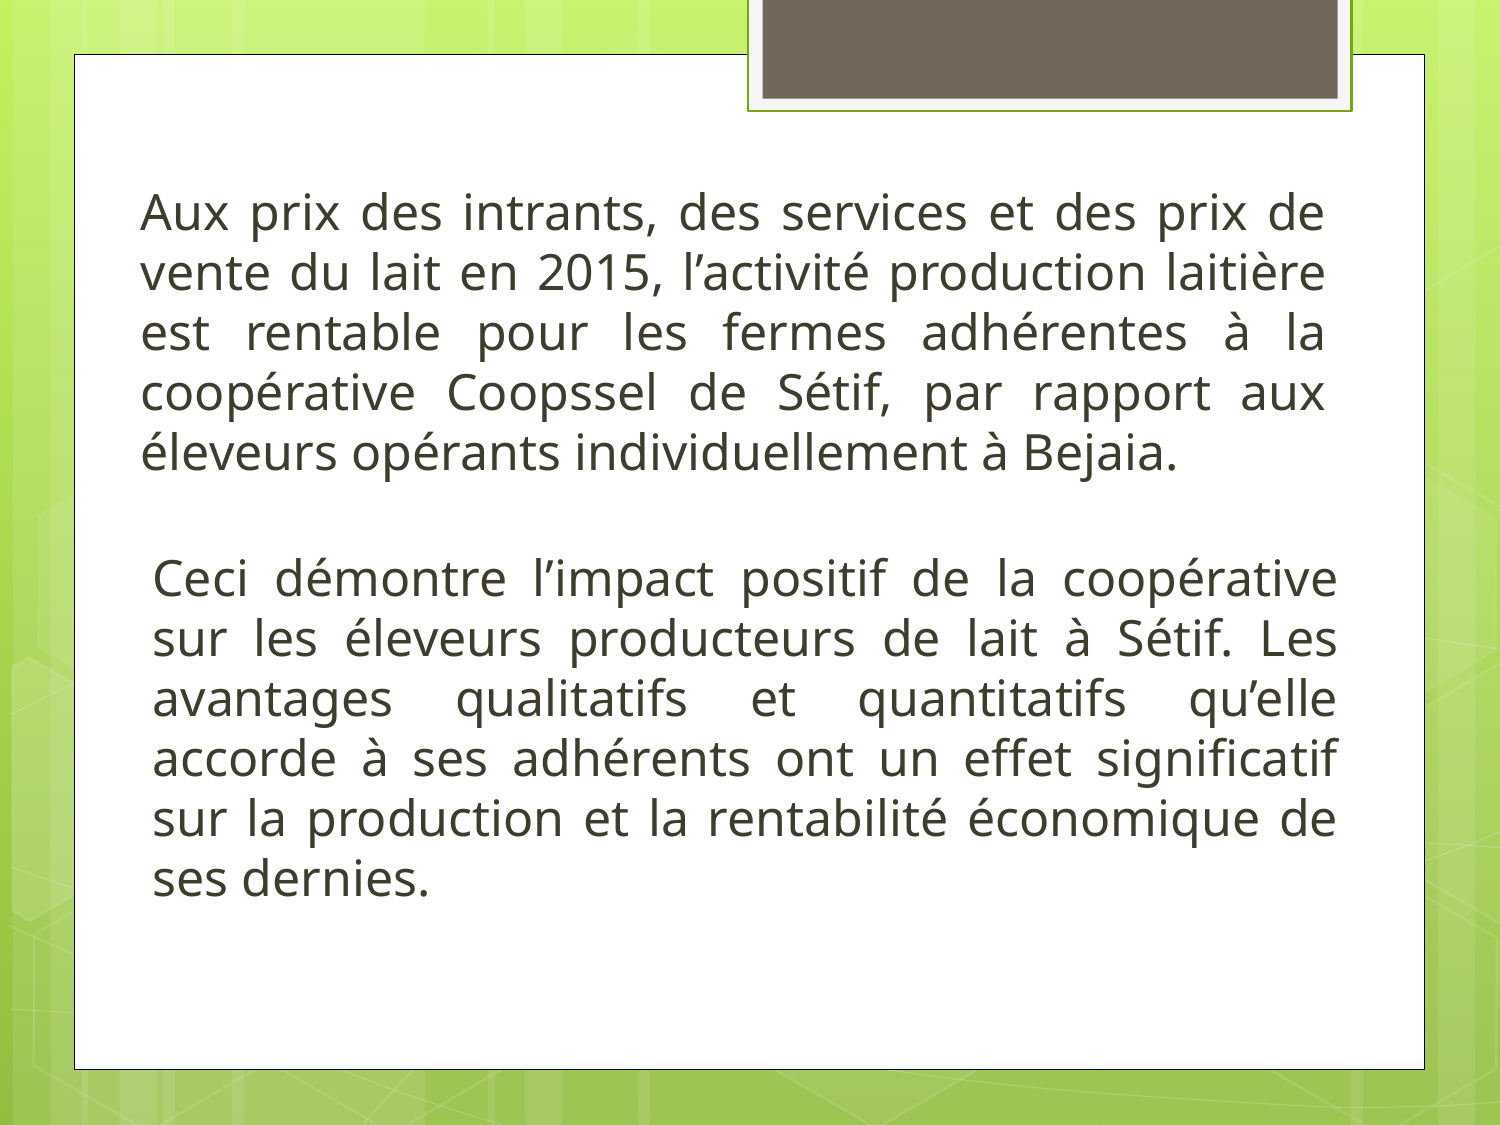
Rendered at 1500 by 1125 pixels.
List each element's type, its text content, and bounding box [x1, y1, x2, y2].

list Aux prix des intrants, des services et des prix de vente du lait en 2015, l’activité production laitière est rentable pour les fermes adhérentes à la coopérative Coopssel de Sétif, par rapport aux éleveurs opérants individuellement à Bejaia. [112, 172, 1343, 961]
text_box Ceci démontre l’impact positif de la coopérative sur les éleveurs producteurs de lait à Sétif. Les avantages qualitatifs et quantitatifs qu’elle accorde à ses adhérents ont un effet significatif sur la production et la rentabilité économique de ses dernies. [123, 538, 1354, 1035]
